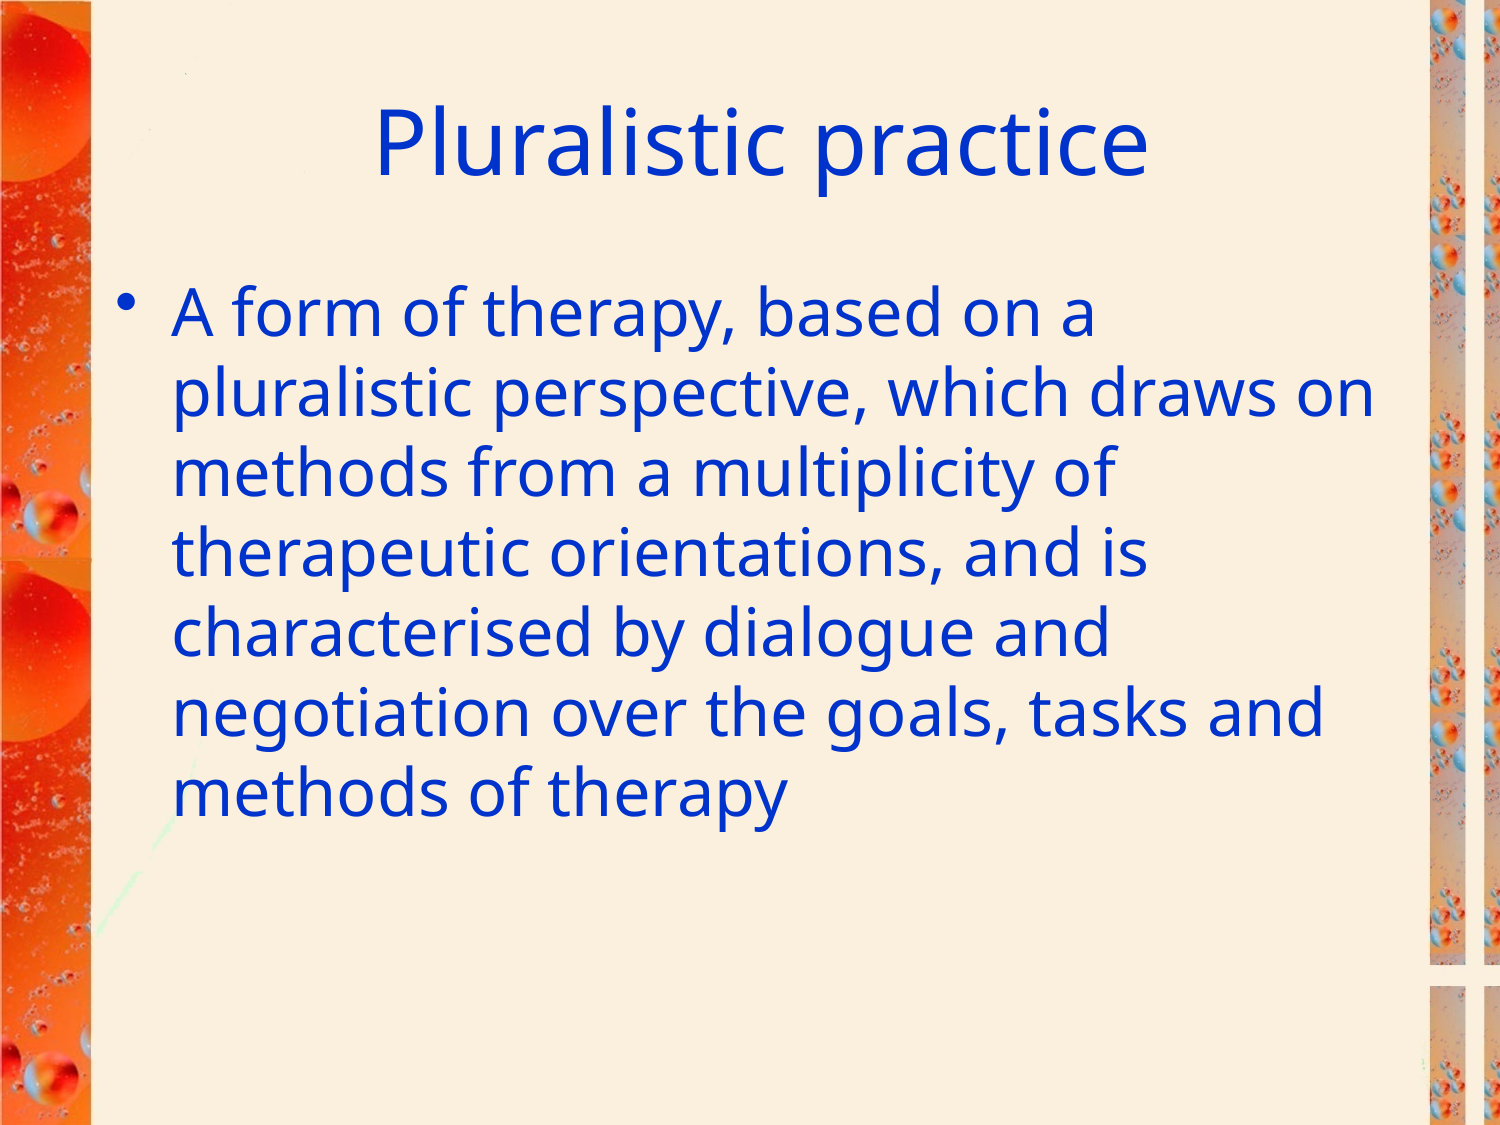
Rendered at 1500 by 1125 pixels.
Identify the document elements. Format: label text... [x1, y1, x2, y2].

picture [0, 0, 1500, 1125]
title Pluralistic practice [100, 44, 1426, 233]
list A form of therapy, based on a pluralistic perspective, which draws on methods from a multiplicity of therapeutic orientations, and is characterised by dialogue and negotiation over the goals, tasks and methods of therapy [100, 262, 1426, 1006]
